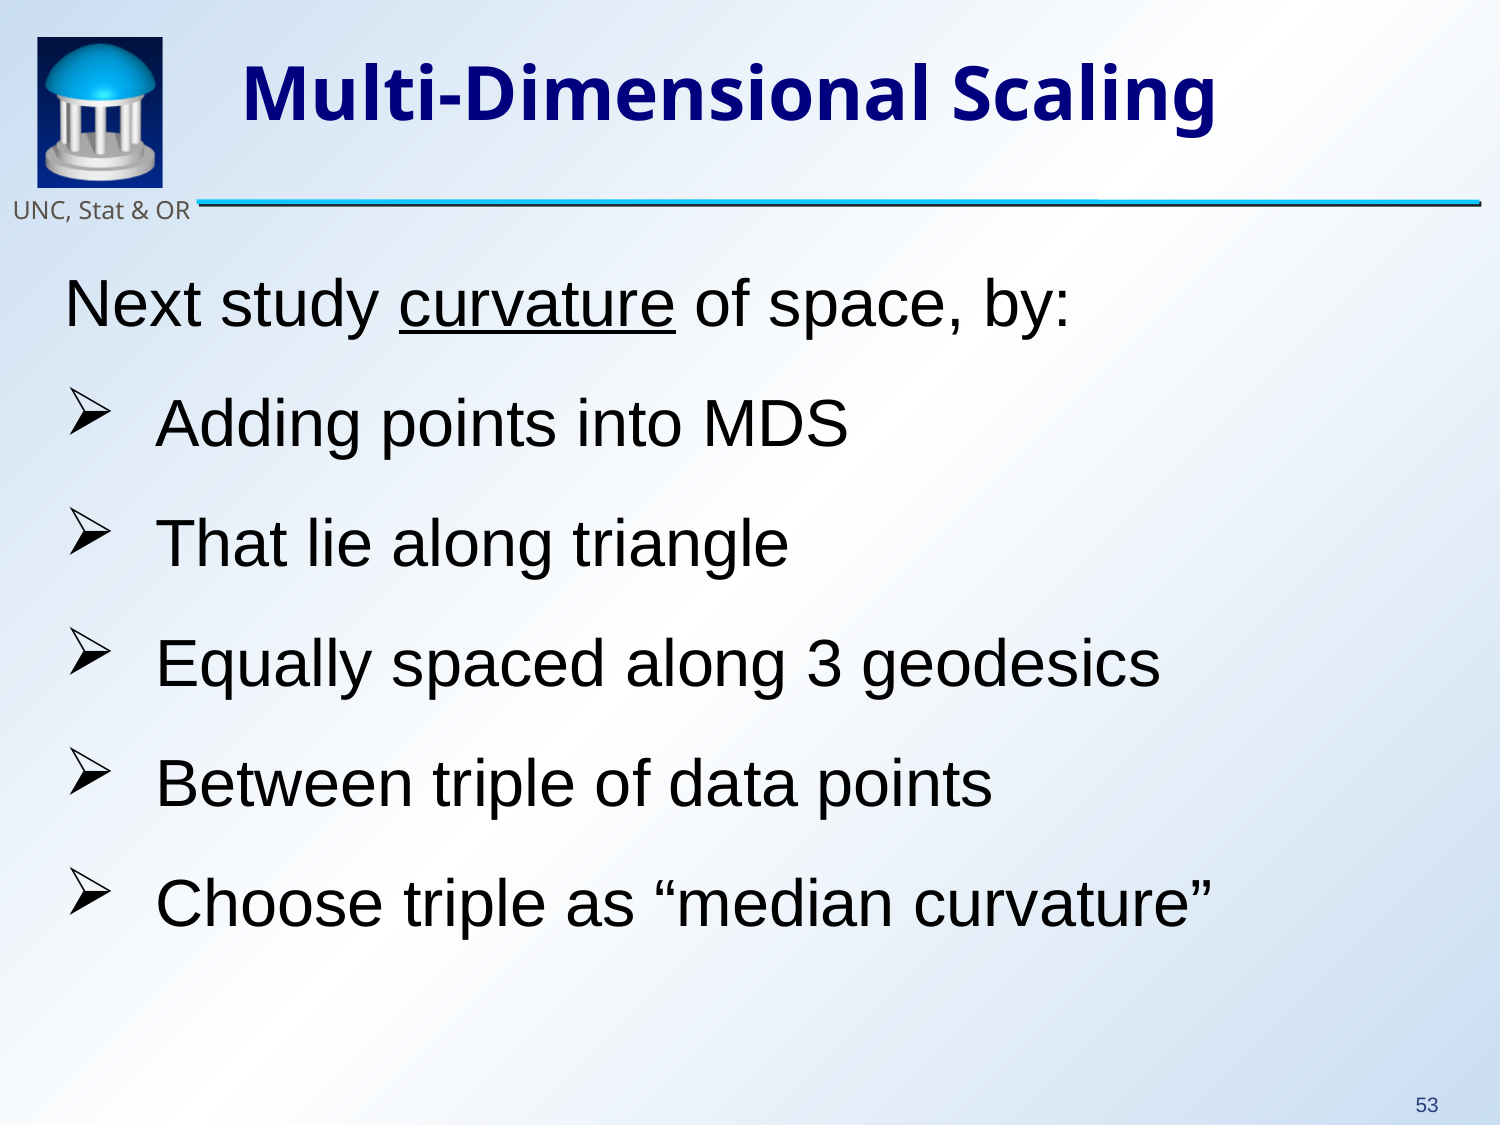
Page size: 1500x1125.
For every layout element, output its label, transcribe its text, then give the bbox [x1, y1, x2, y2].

text_box Next study curvature of space, by: Adding points into MDS That lie along triangle Equally spaced along 3 geodesics Between triple of data points Choose triple as “median curvature” [50, 212, 1450, 947]
title Multi-Dimensional Scaling [224, 24, 1438, 156]
